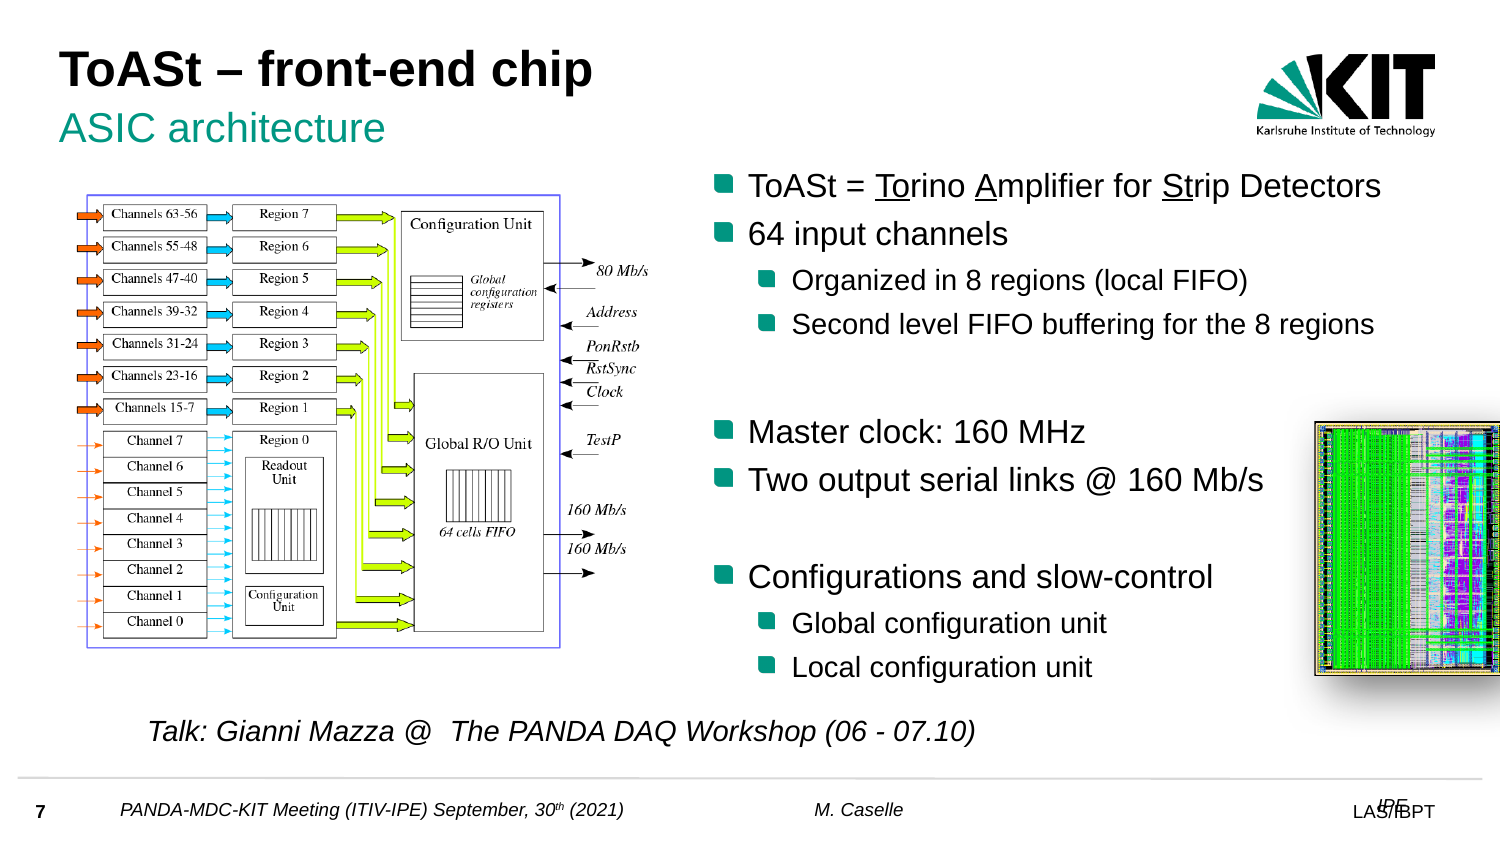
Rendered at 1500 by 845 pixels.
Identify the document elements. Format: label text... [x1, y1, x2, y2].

picture [1314, 420, 1500, 676]
text_box Talk: Gianni Mazza @ The PANDA DAQ Workshop (06 - 07.10) [132, 705, 1030, 755]
picture [714, 222, 733, 244]
picture [714, 468, 733, 489]
text_box ToASt – front-end chip [58, 36, 1441, 97]
list ToASt = Torino Amplifier for Strip Detectors 64 input channels Organized in 8 regions (local FIFO) Second level FIFO buffering for the 8 regions Master clock: 160 MHz Two output serial links @ 160 Mb/s Configurations and slow-control Global configuration unit Local configuration unit [714, 168, 1456, 721]
picture [714, 174, 733, 195]
picture [71, 188, 652, 656]
picture [758, 270, 775, 289]
picture [758, 314, 775, 333]
slide_number 7 [35, 778, 89, 844]
picture [1257, 97, 1435, 137]
text_box ASIC architecture [58, 113, 1220, 179]
picture [758, 656, 775, 675]
picture [714, 565, 733, 586]
picture [758, 612, 775, 631]
picture [714, 420, 733, 441]
